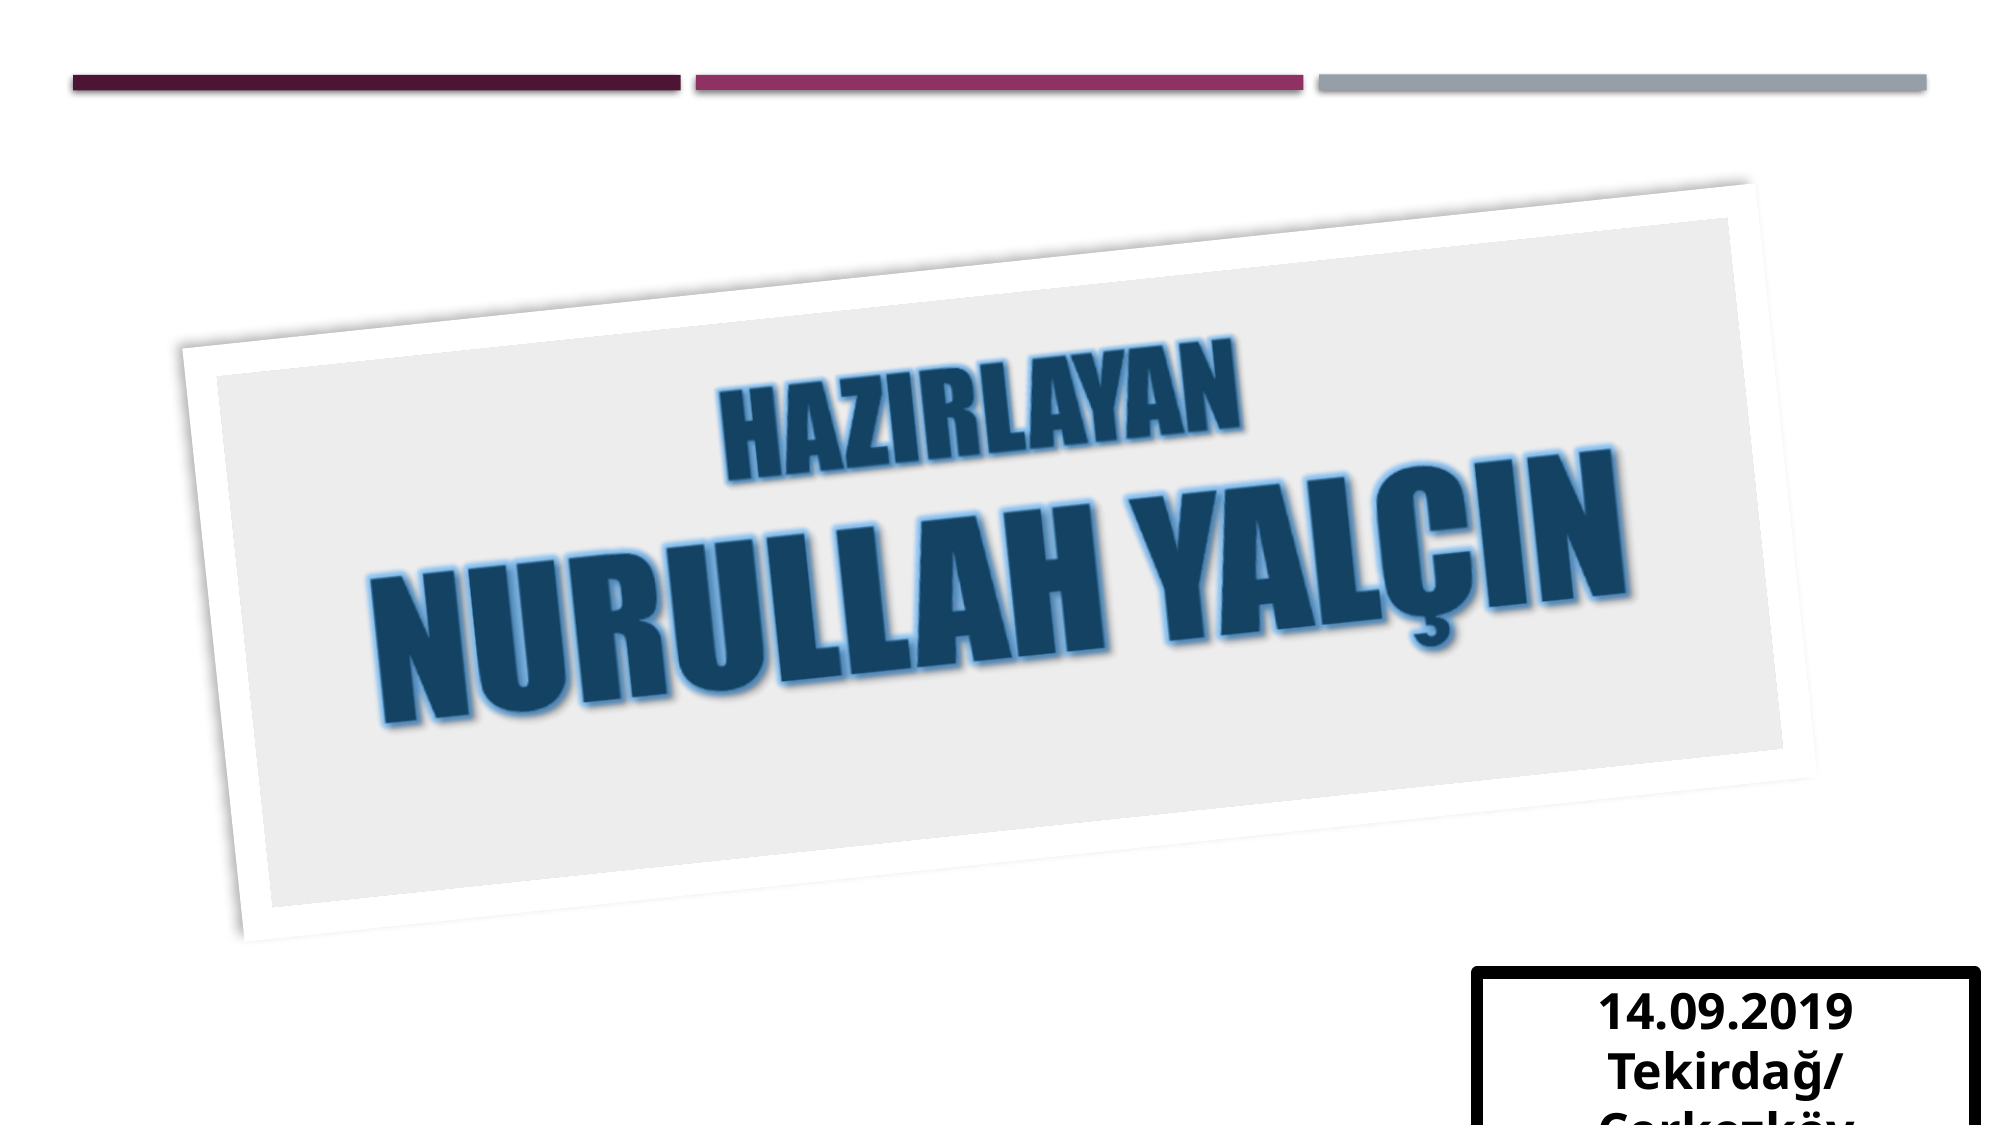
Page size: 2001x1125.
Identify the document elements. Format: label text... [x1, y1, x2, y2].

text_box 14.09.2019 Tekirdağ/Çerkezköy [1477, 972, 1975, 1125]
picture [218, 218, 1783, 907]
